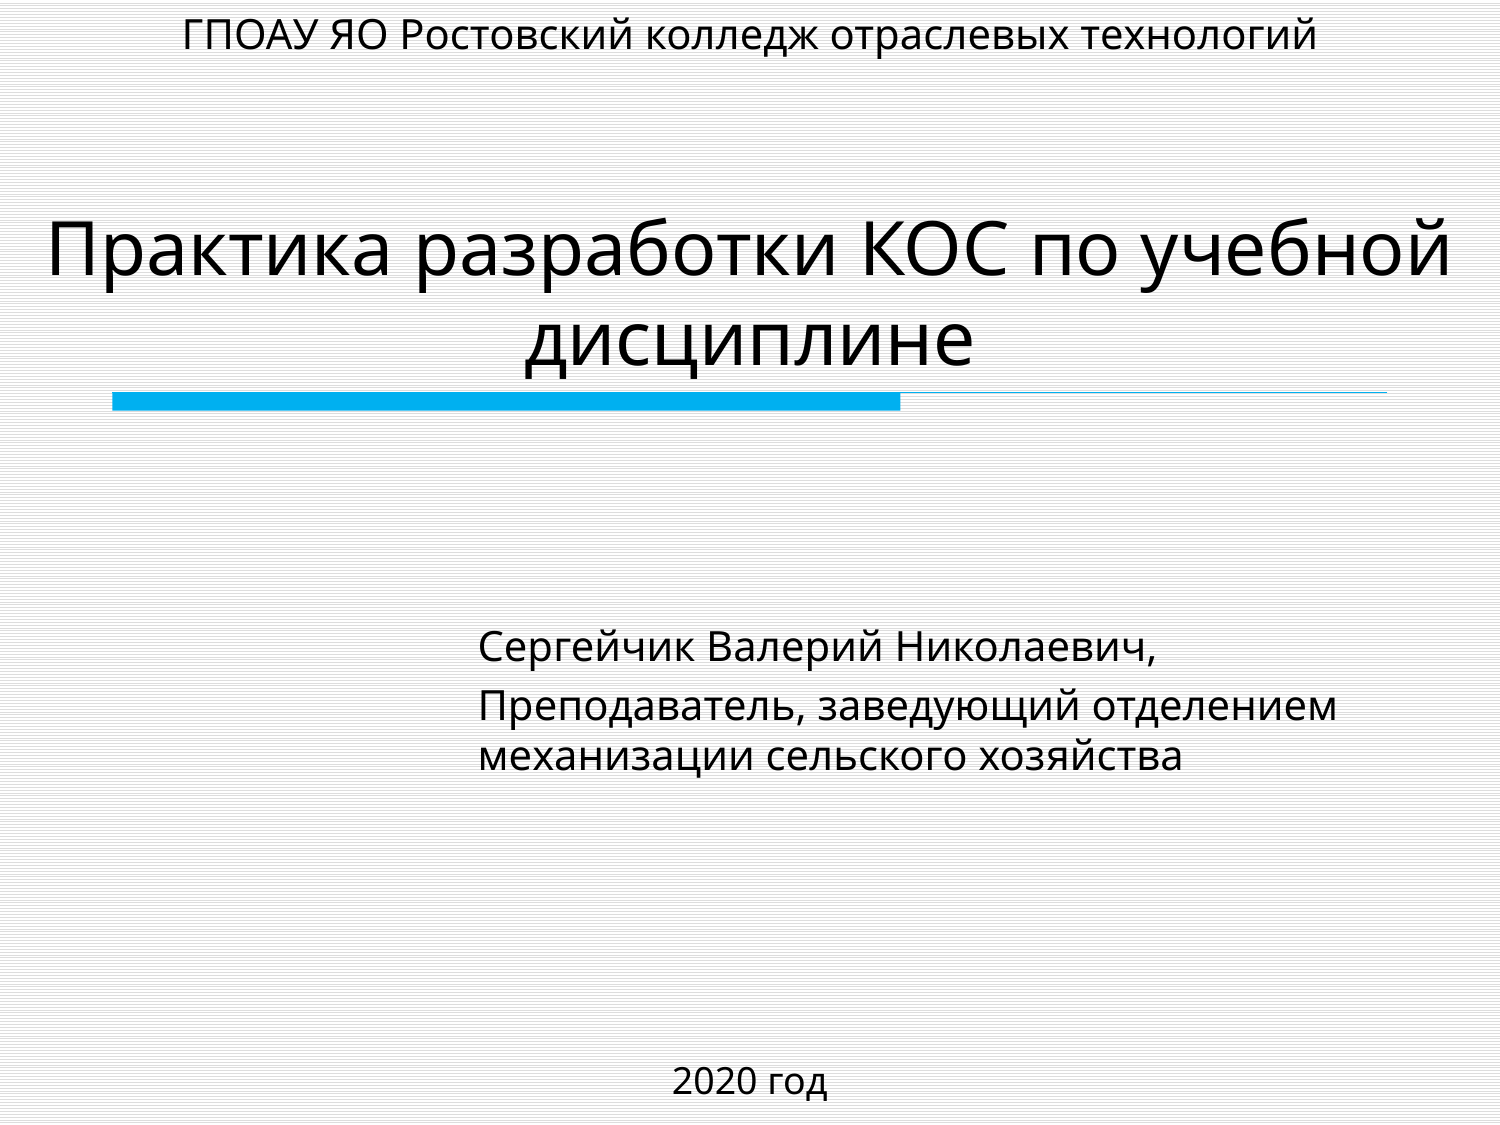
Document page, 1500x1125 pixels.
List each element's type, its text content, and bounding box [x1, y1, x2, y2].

title Практика разработки КОС по учебной дисциплине [0, 188, 1500, 388]
text_box ГПОАУ ЯО Ростовский колледж отраслевых технологий [0, 0, 1500, 188]
subtitle Сергейчик Валерий Николаевич, Преподаватель, заведующий отделением механизации сельского хозяйства [462, 612, 1500, 801]
text_box 2020 год [0, 1049, 1500, 1110]
